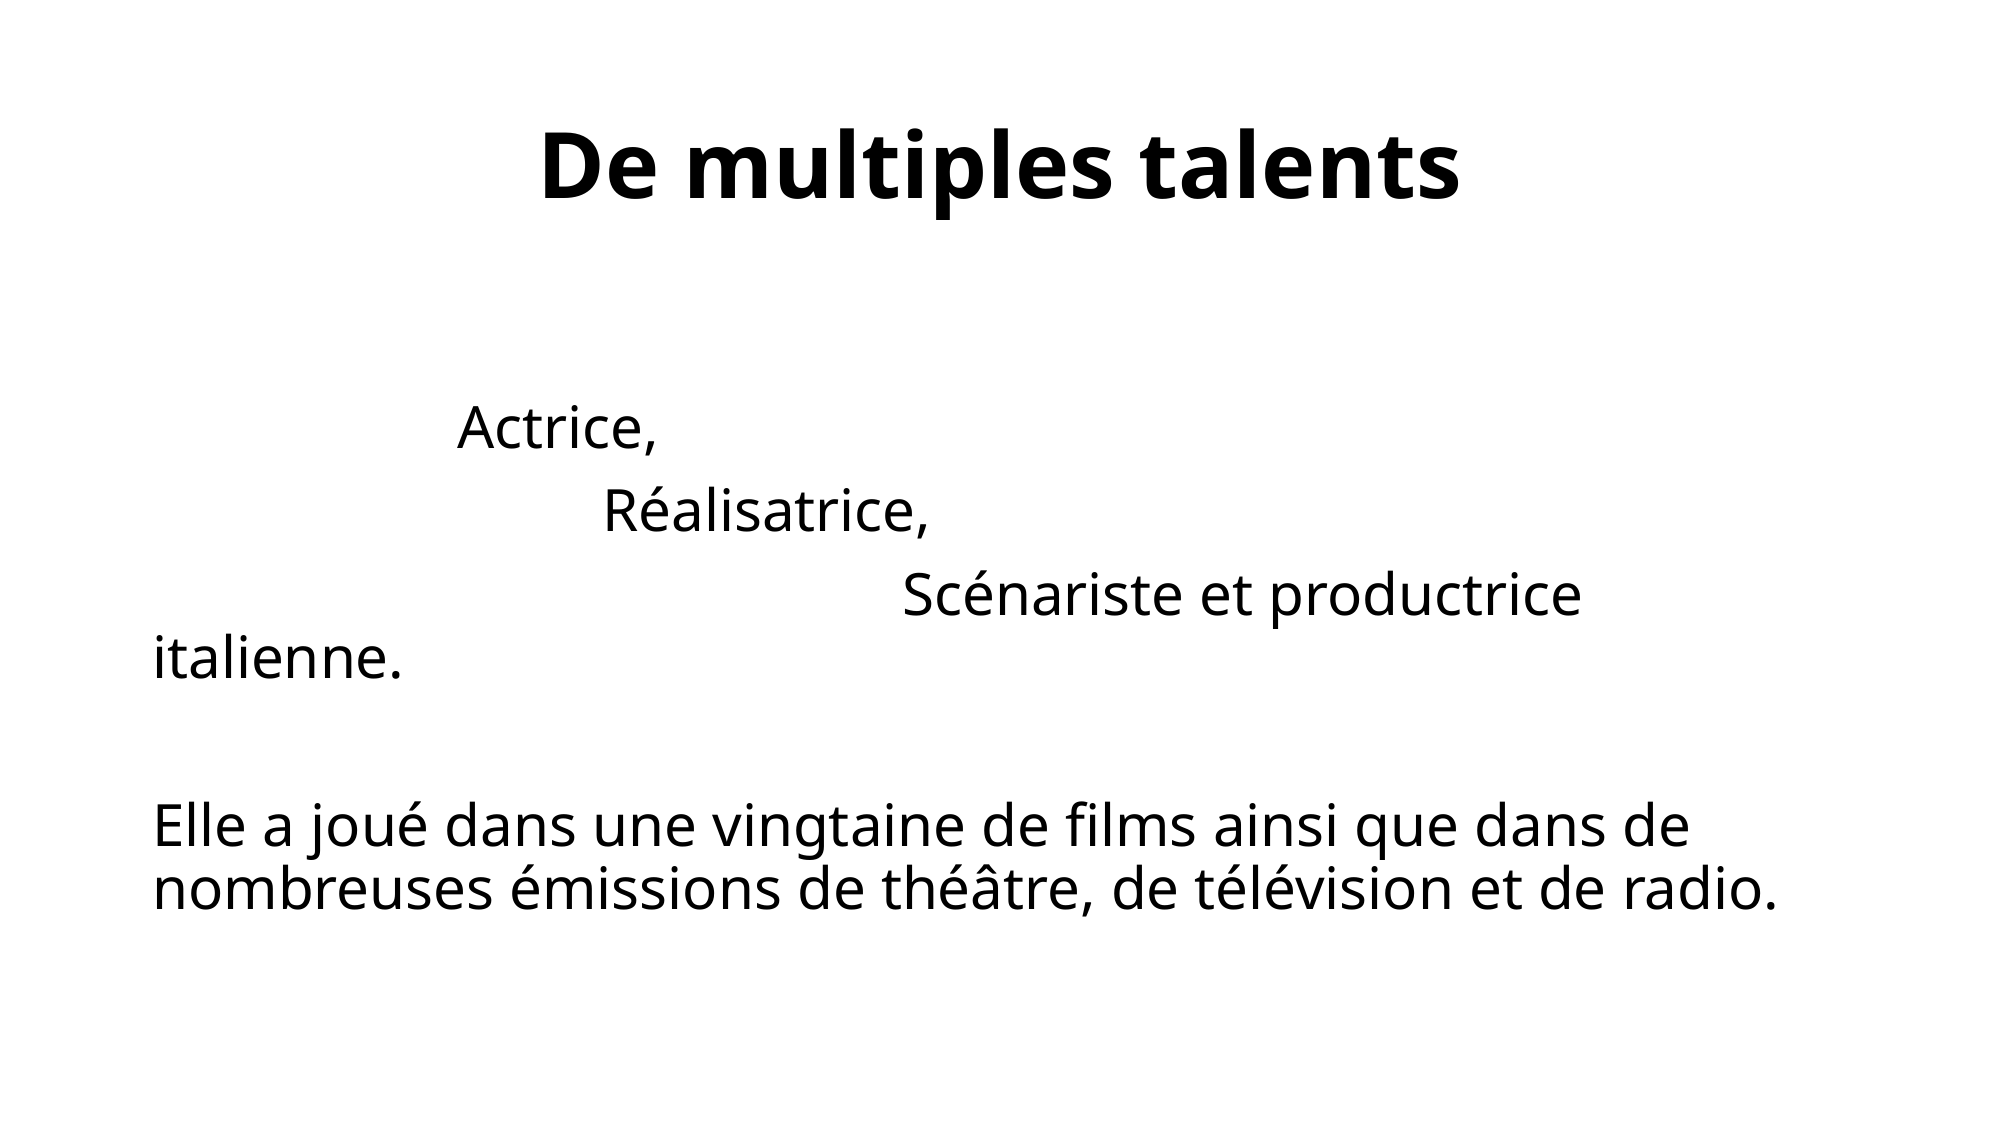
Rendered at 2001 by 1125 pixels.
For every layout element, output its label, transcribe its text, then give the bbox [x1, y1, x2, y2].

list Actrice, Réalisatrice, Scénariste et productrice italienne. Elle a joué dans une vingtaine de films ainsi que dans de nombreuses émissions de théâtre, de télévision et de radio. [137, 299, 1863, 1014]
title De multiples talents [137, 59, 1863, 278]
